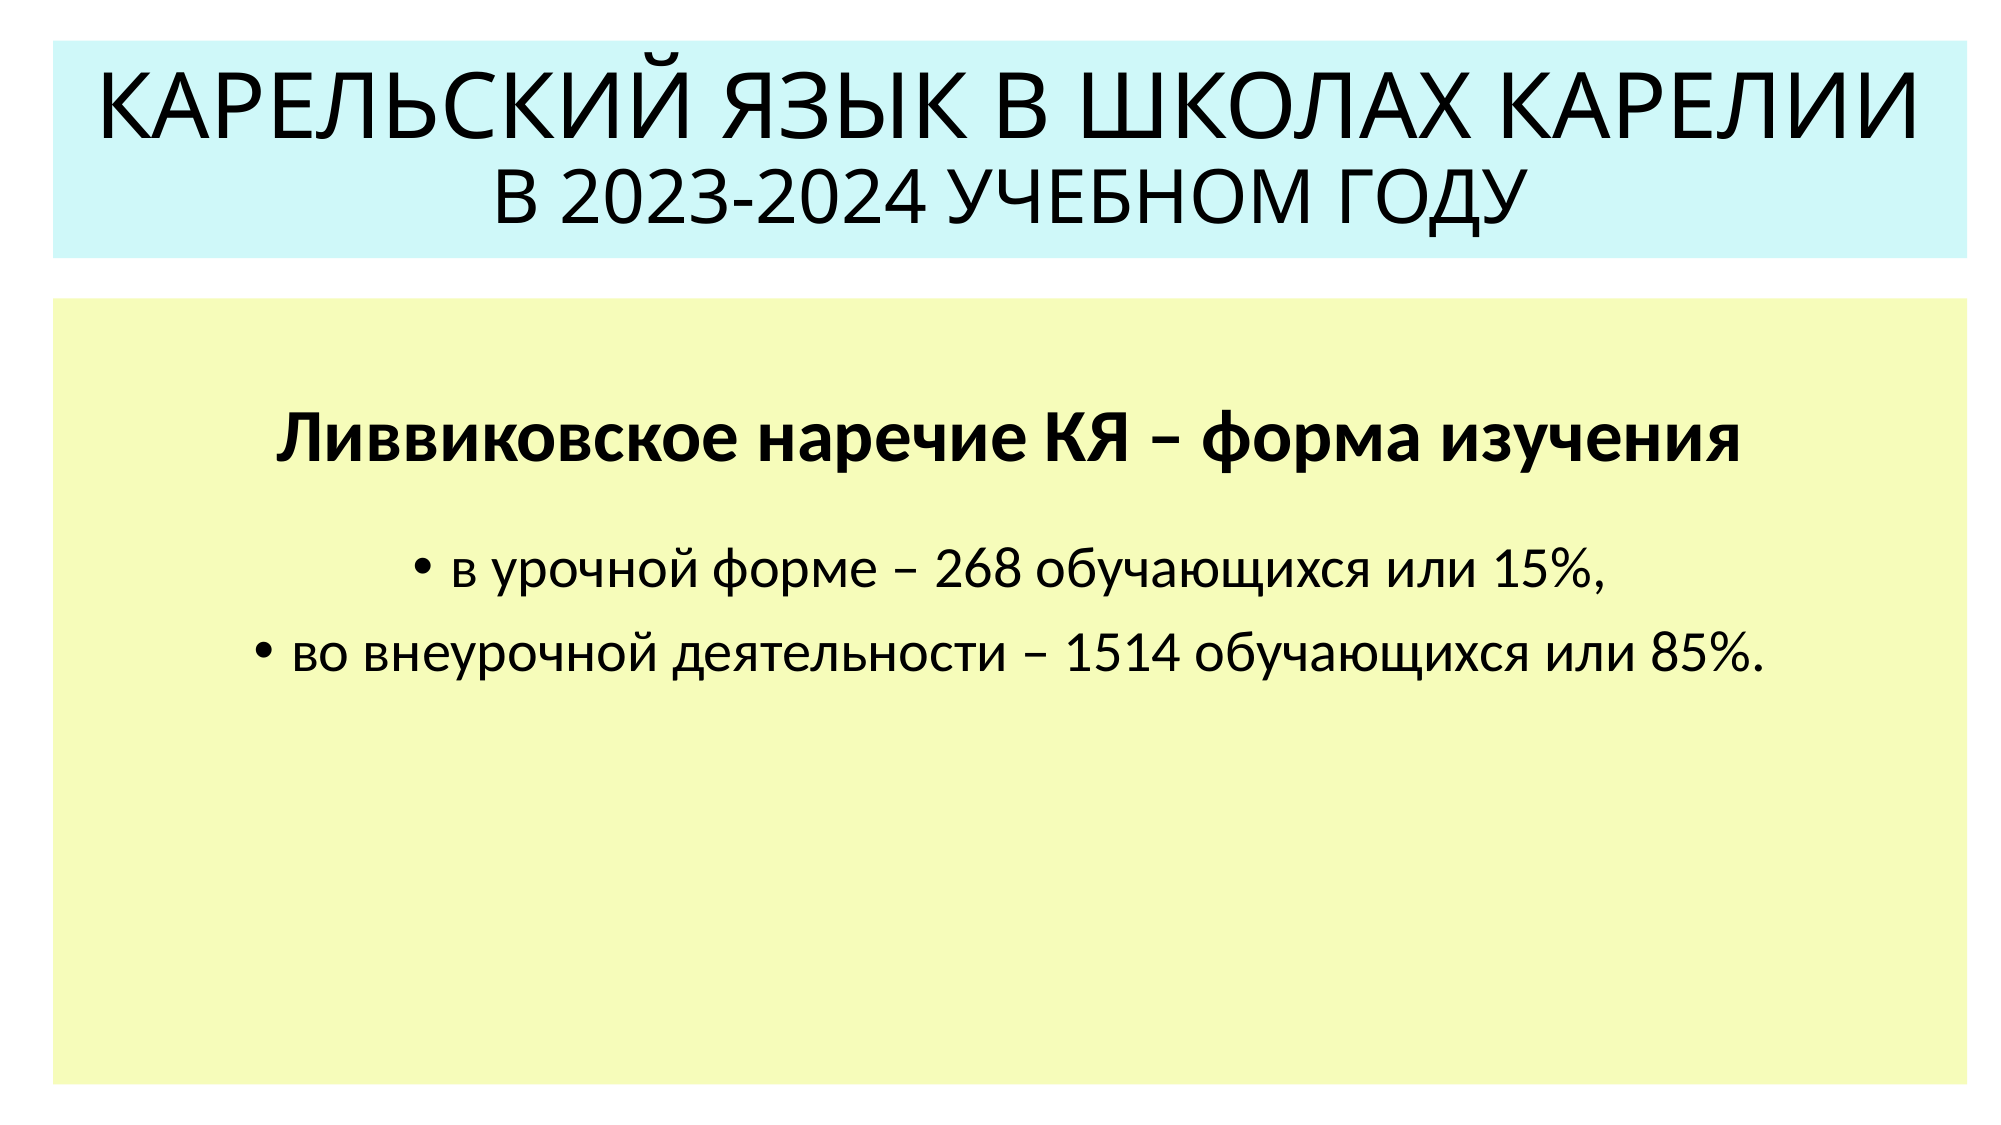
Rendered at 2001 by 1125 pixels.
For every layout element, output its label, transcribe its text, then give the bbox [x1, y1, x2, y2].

title КАРЕЛЬСКИЙ ЯЗЫК В ШКОЛАХ КАРЕЛИИ В 2023-2024 УЧЕБНОМ ГОДУ [53, 40, 1968, 259]
list Ливвиковское наречие КЯ – форма изучения в урочной форме – 268 обучающихся или 15%, во внеурочной деятельности – 1514 обучающихся или 85%. [53, 298, 1968, 1085]
